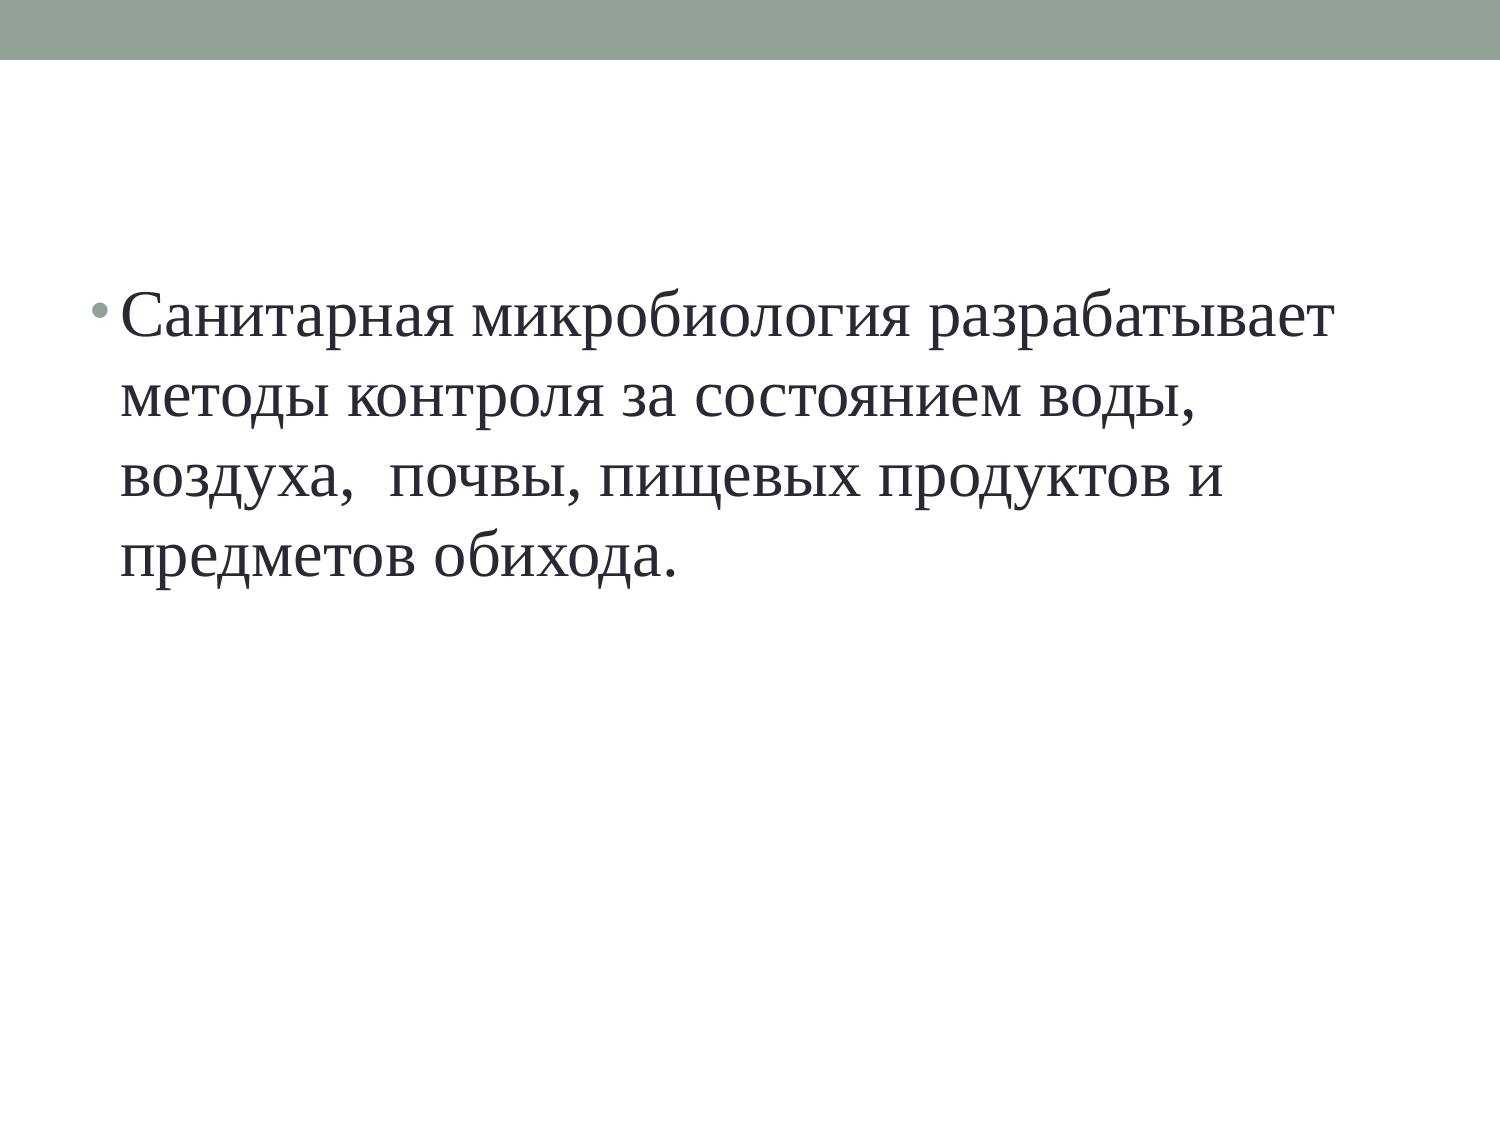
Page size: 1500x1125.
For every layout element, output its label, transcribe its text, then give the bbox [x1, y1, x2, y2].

list Санитарная микробиология разрабатывает методы контроля за состоянием воды, воздуха, почвы, пищевых продуктов и предметов обихода. [75, 262, 1425, 1063]
